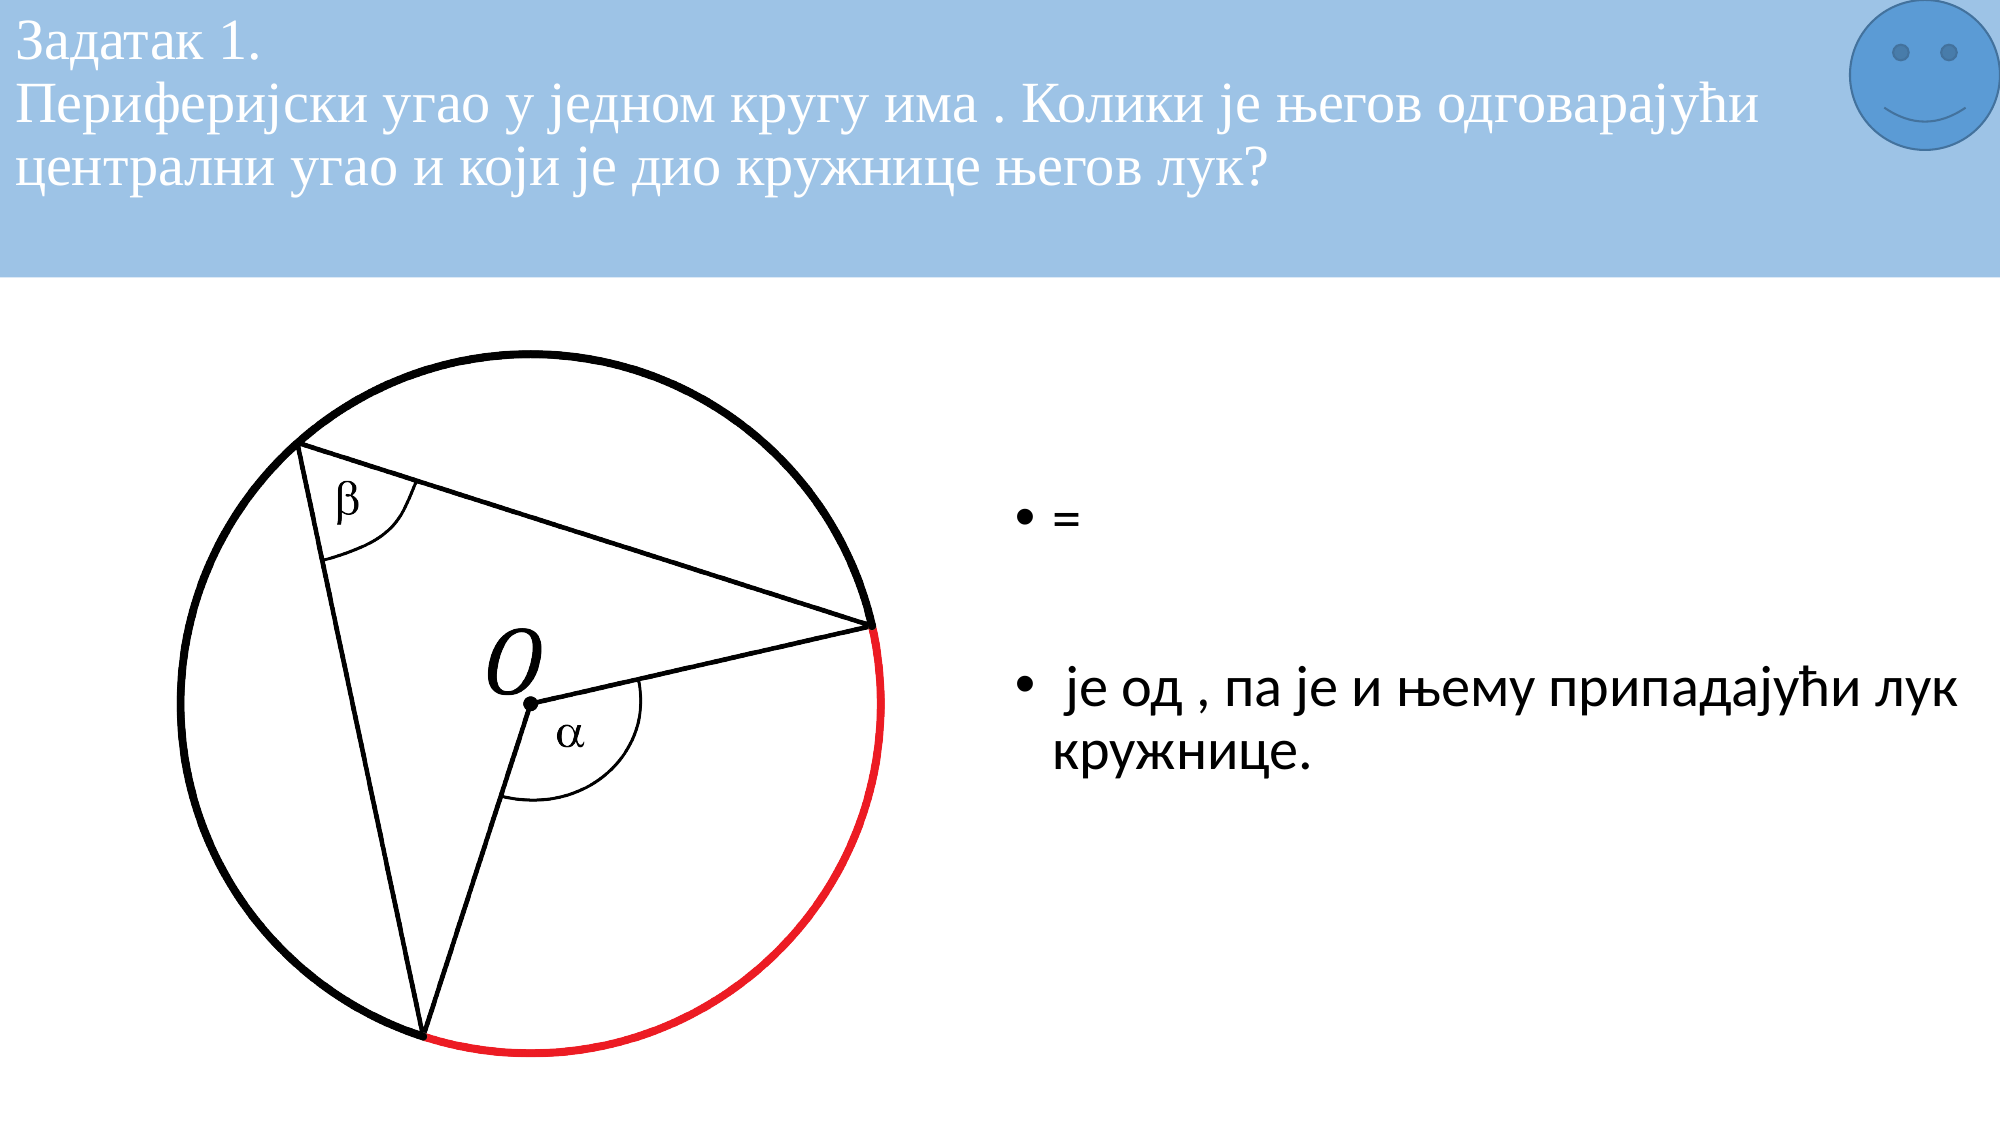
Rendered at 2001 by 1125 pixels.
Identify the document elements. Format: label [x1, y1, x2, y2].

list [0, 214, 1224, 1125]
text_box [1848, 0, 2000, 151]
